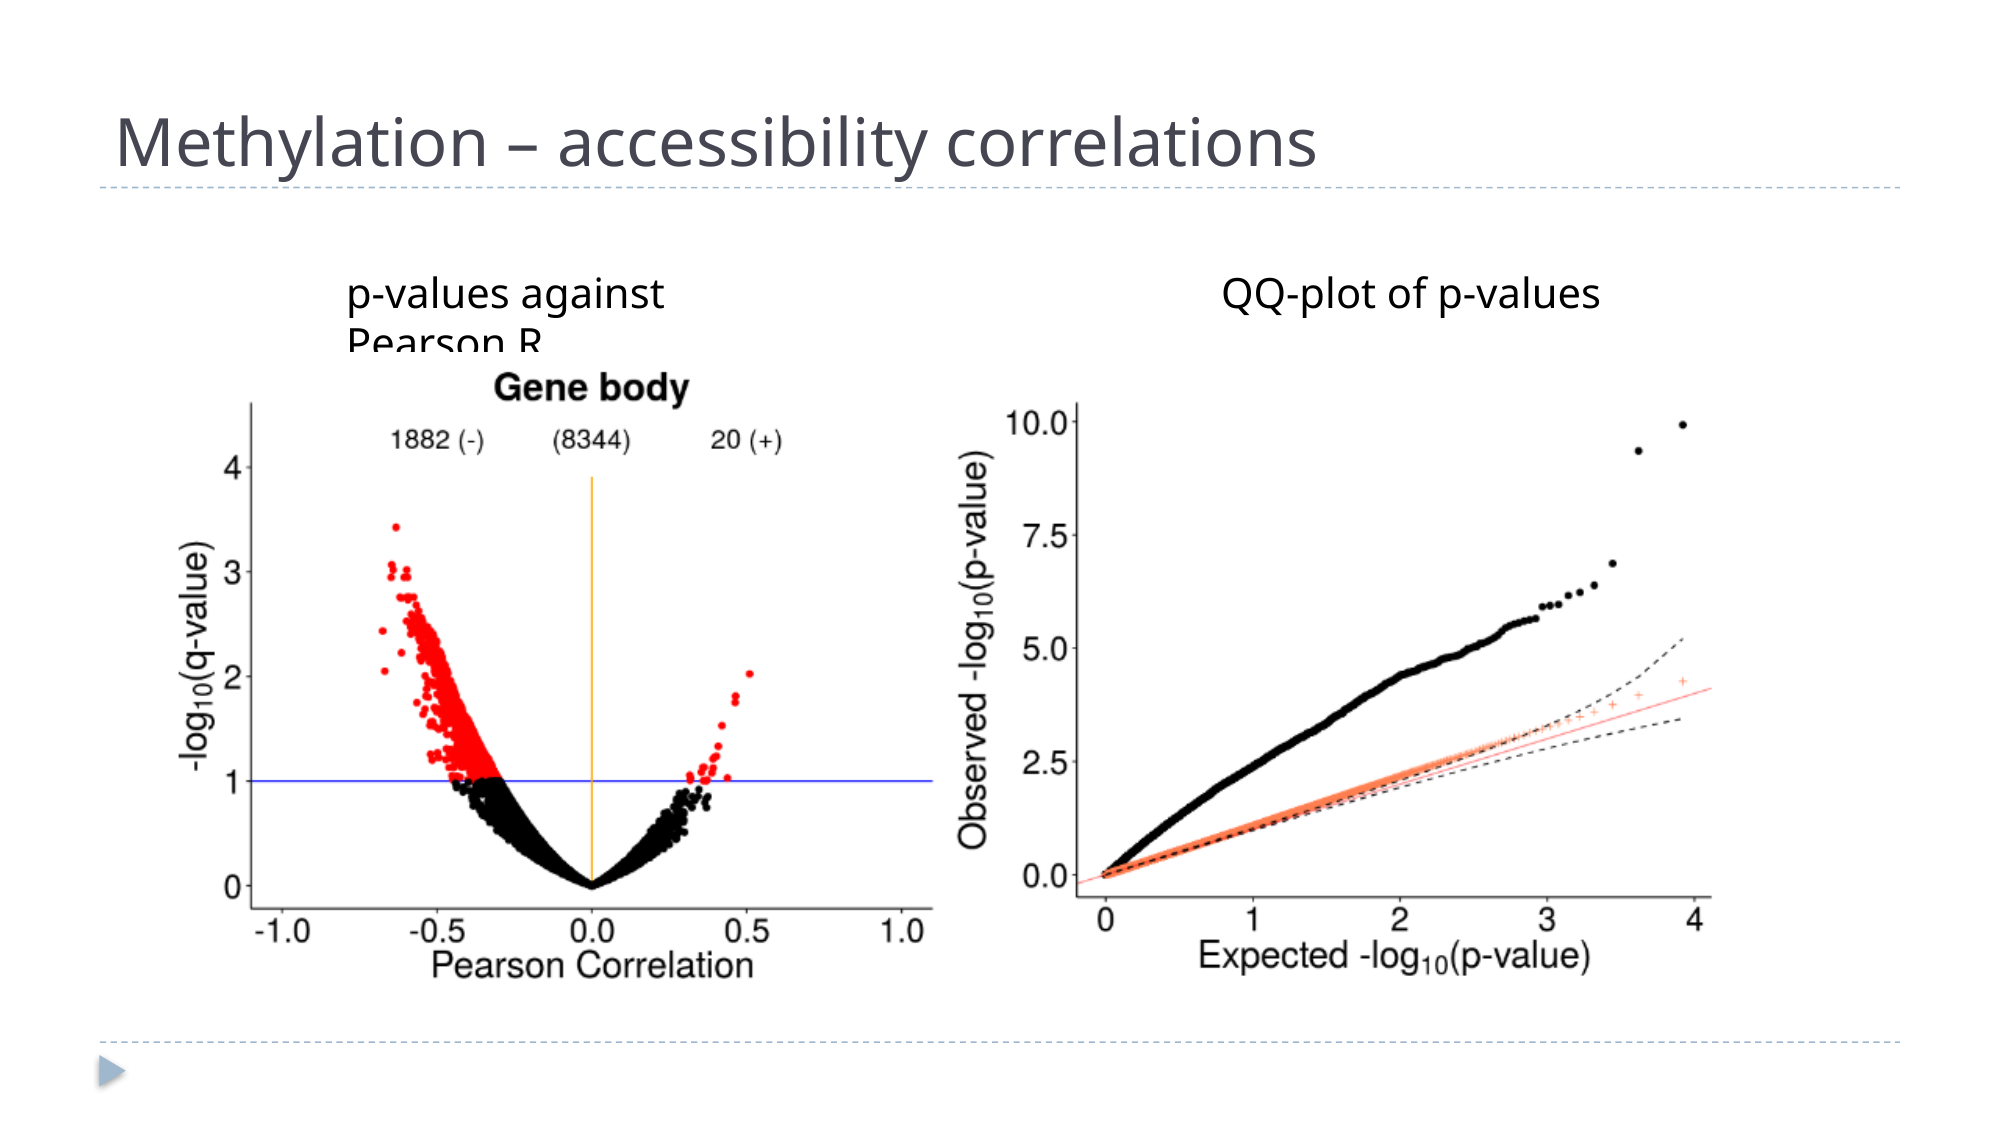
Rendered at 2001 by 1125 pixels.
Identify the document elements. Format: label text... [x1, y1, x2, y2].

title Methylation – accessibility correlations [99, 37, 1900, 188]
list QQ-plot of p-values [1206, 259, 2000, 974]
picture [142, 352, 1784, 991]
list p-values against Pearson R [331, 259, 842, 352]
